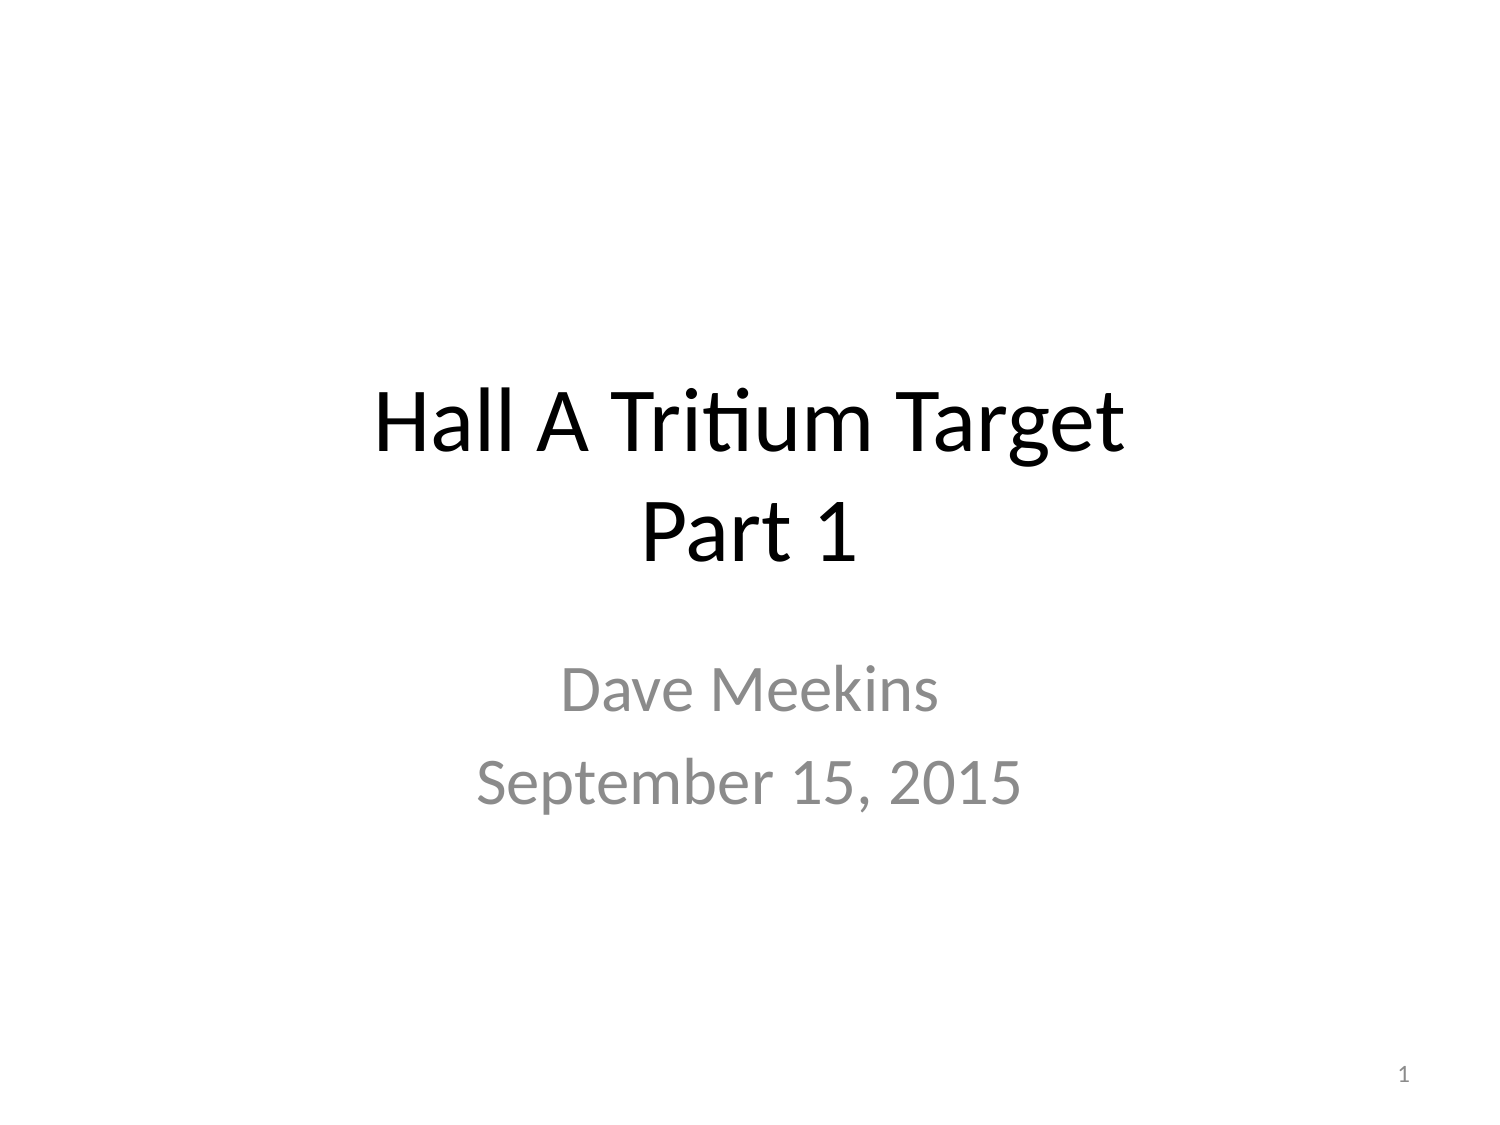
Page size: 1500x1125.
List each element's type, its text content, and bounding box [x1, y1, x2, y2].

title Hall A Tritium Target Part 1 [112, 349, 1388, 591]
slide_number 1 [1074, 1042, 1425, 1103]
subtitle Dave Meekins September 15, 2015 [225, 637, 1275, 925]
